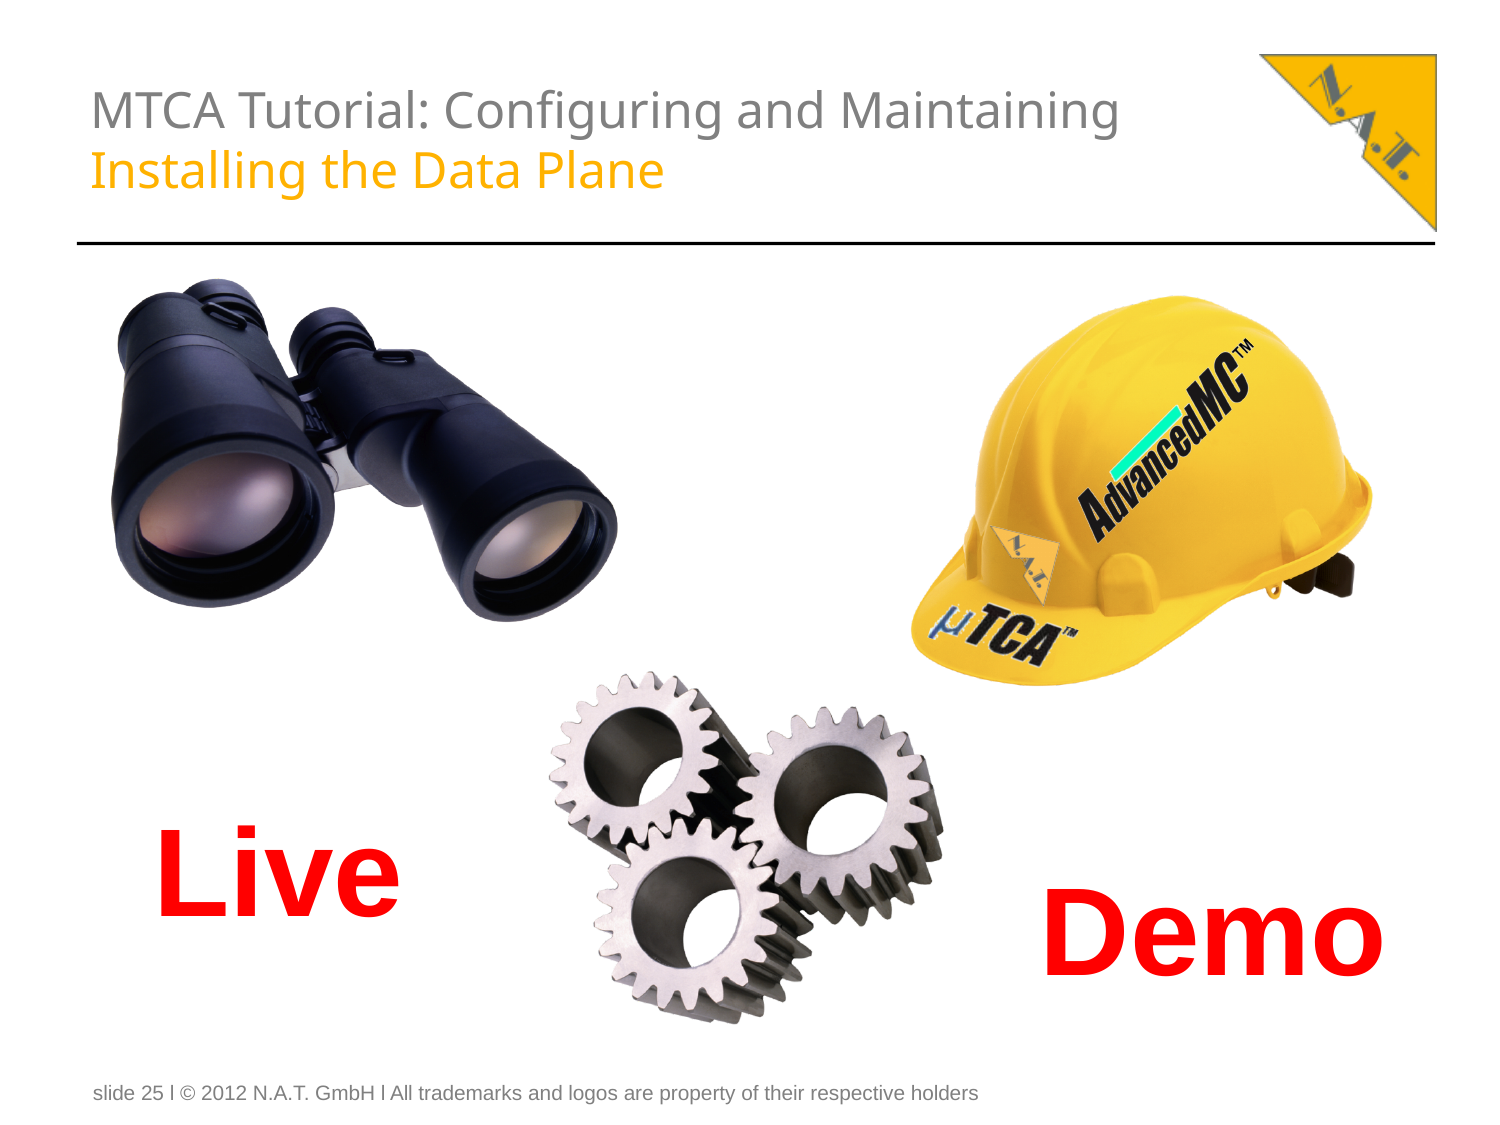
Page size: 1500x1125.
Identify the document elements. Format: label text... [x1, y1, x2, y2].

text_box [904, 289, 1378, 692]
picture [107, 274, 620, 628]
title MTCA Tutorial: Configuring and Maintaining Installing the Data Plane [74, 44, 1341, 233]
picture [542, 665, 950, 1030]
text_box Live [138, 783, 419, 949]
picture [1341, 54, 1437, 232]
text_box Demo [1025, 843, 1403, 1008]
